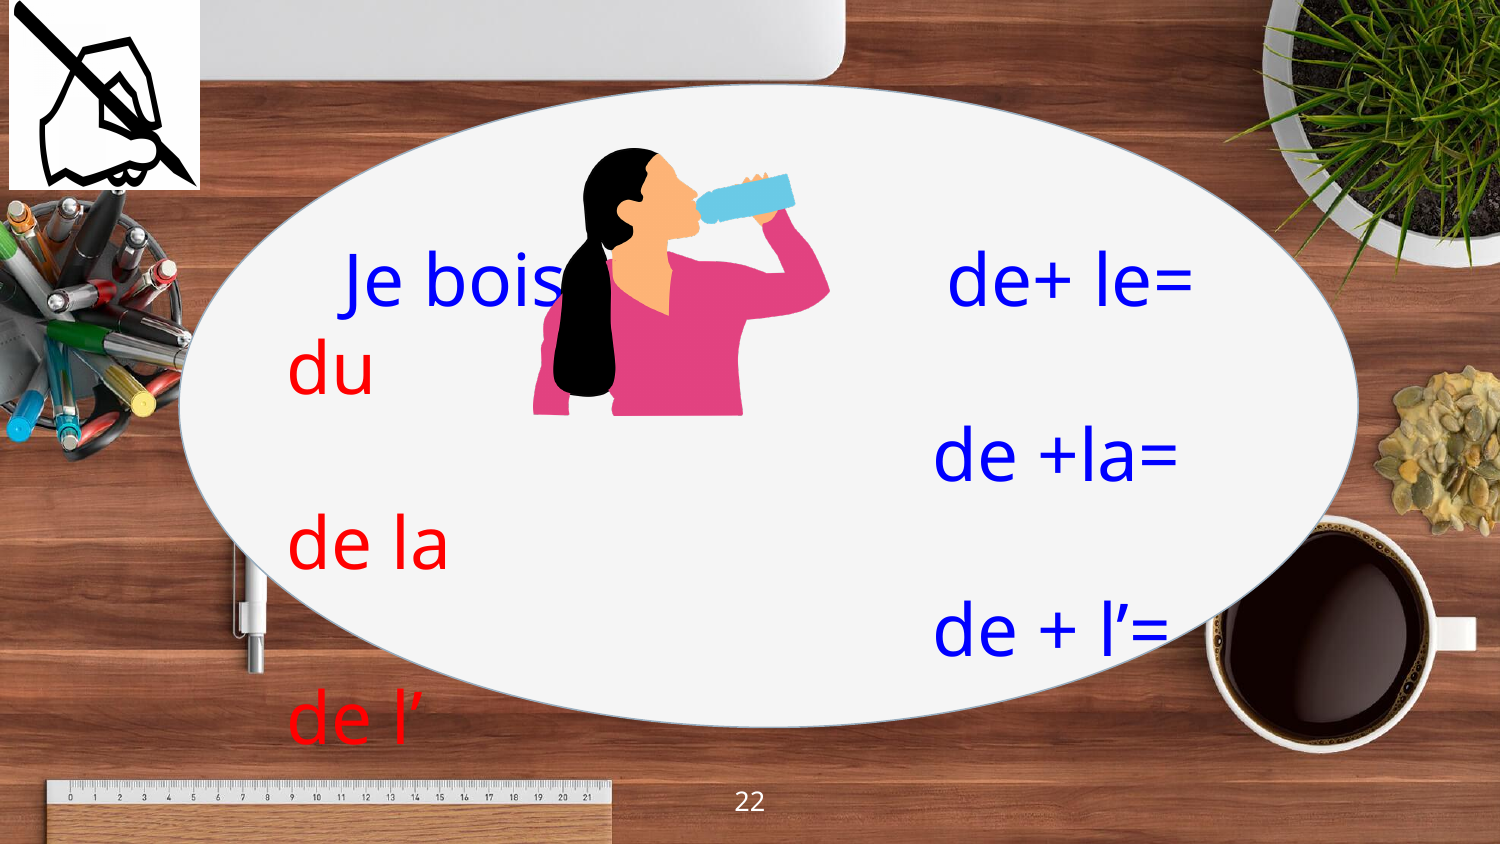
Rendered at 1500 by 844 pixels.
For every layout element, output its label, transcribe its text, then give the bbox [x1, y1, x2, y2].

text_box [1239, 212, 1359, 600]
picture [0, 0, 1500, 844]
text_box [178, 233, 271, 579]
text_box [456, 84, 1081, 133]
text_box Je bois de+ le= du de +la= de la de + l’= de l’ [271, 133, 1239, 651]
slide_number 22 [705, 762, 795, 844]
text_box [387, 651, 1151, 728]
